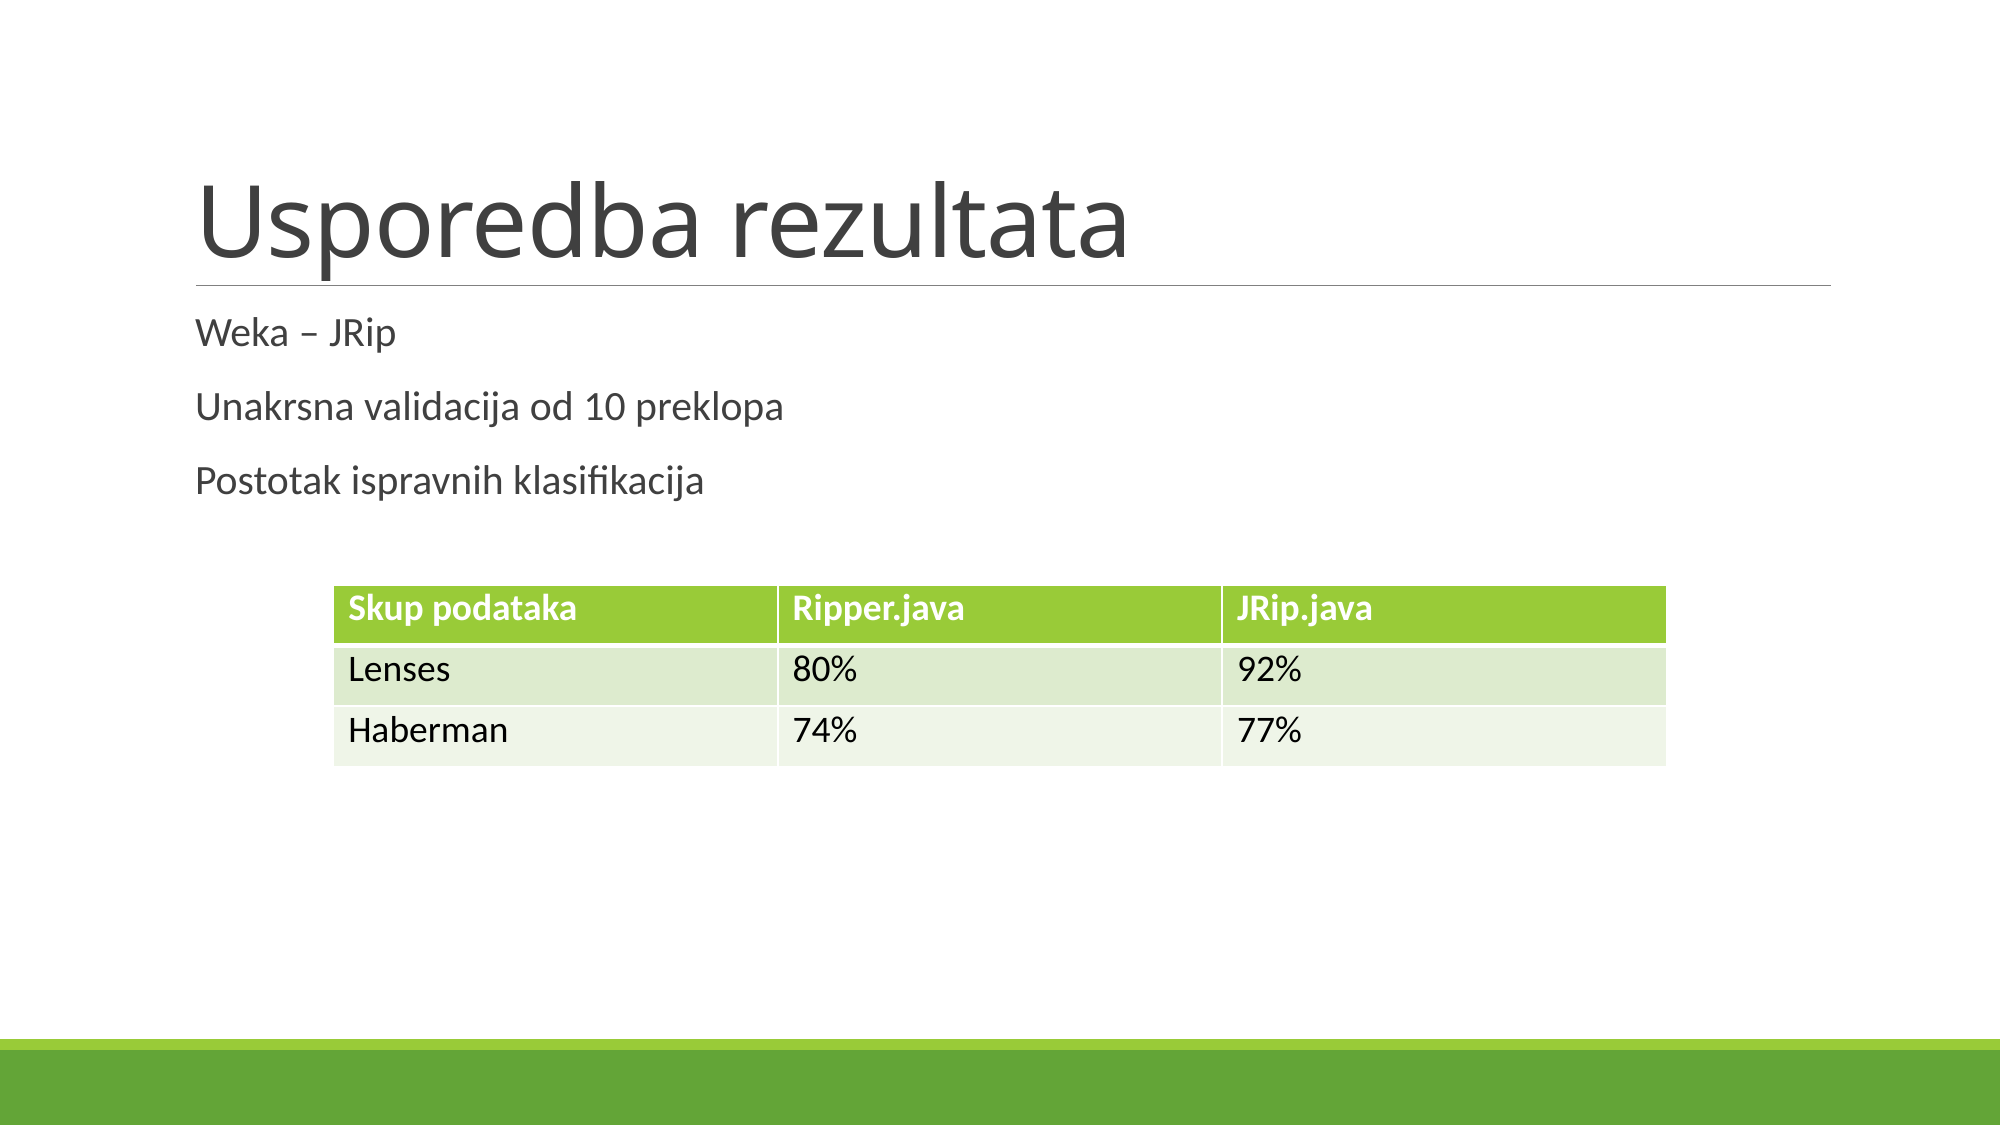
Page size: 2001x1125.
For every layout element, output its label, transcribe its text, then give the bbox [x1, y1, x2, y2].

table_cell 80% [779, 648, 1221, 705]
list Weka – JRip Unakrsna validacija od 10 preklopa Postotak ispravnih klasifikacija [180, 302, 1830, 963]
table_header JRip.java [1223, 586, 1666, 643]
table_cell 92% [1223, 648, 1666, 705]
table_header Ripper.java [779, 586, 1221, 643]
table_cell Haberman [334, 707, 777, 766]
table_cell 77% [1223, 707, 1666, 766]
table_cell 74% [779, 707, 1221, 766]
table_header Skup podataka [334, 586, 777, 643]
table_cell Lenses [334, 648, 777, 705]
title Usporedba rezultata [180, 47, 1830, 285]
